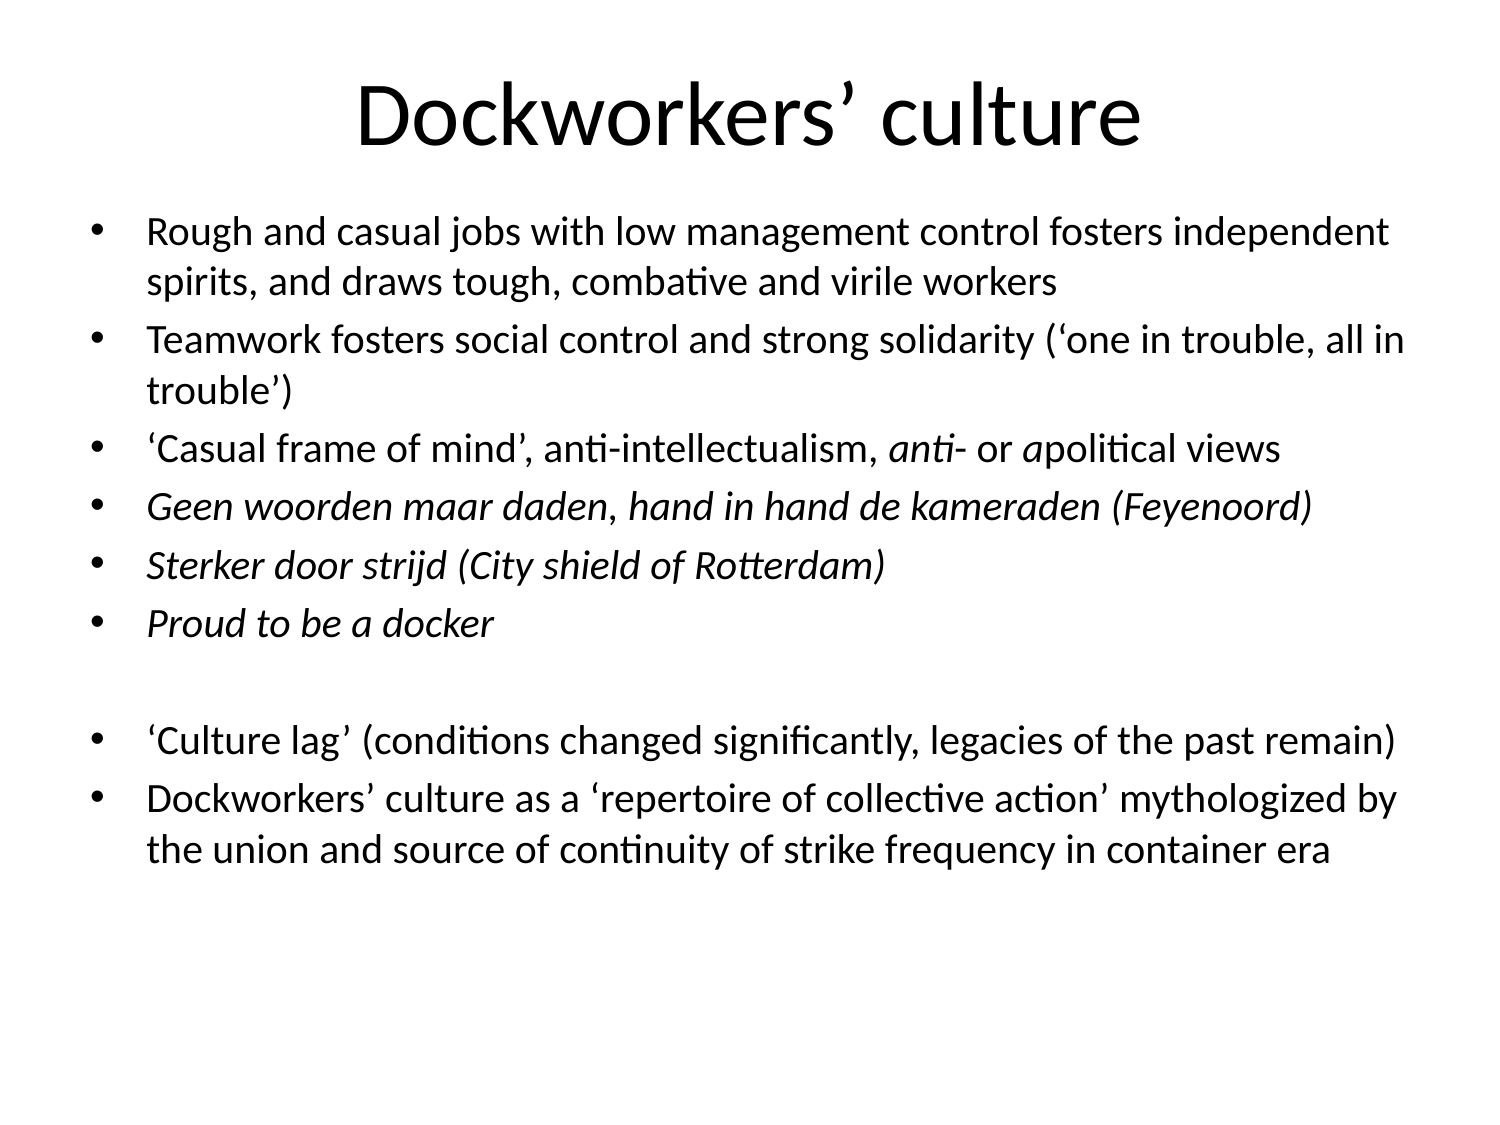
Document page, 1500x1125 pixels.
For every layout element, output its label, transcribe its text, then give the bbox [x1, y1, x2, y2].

list Rough and casual jobs with low management control fosters independent spirits, and draws tough, combative and virile workers Teamwork fosters social control and strong solidarity (‘one in trouble, all in trouble’) ‘Casual frame of mind’, anti-intellectualism, anti- or apolitical views Geen woorden maar daden, hand in hand de kameraden (Feyenoord) Sterker door strijd (City shield of Rotterdam) Proud to be a docker ‘Culture lag’ (conditions changed significantly, legacies of the past remain) Dockworkers’ culture as a ‘repertoire of collective action’ mythologized by the union and source of continuity of strike frequency in container era [75, 196, 1425, 1005]
title Dockworkers’ culture [75, 45, 1425, 173]
